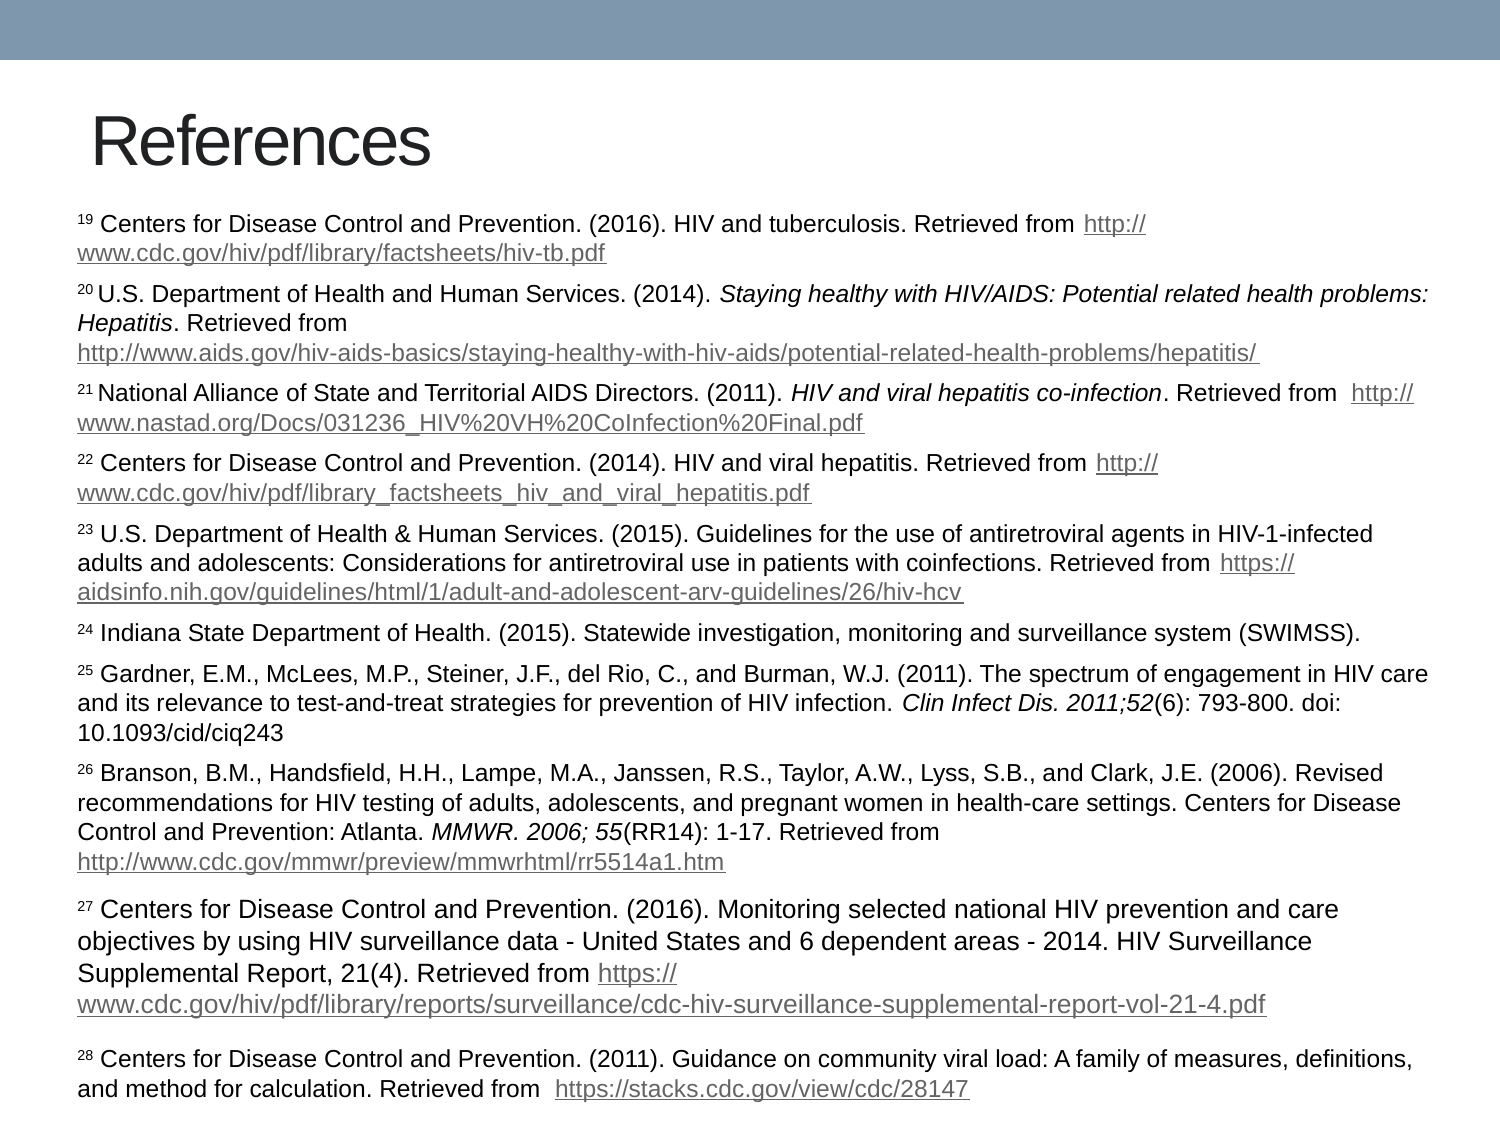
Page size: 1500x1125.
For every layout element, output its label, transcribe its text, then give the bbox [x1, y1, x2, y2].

list 19 Centers for Disease Control and Prevention. (2016). HIV and tuberculosis. Retrieved from http://www.cdc.gov/hiv/pdf/library/factsheets/hiv-tb.pdf 20 U.S. Department of Health and Human Services. (2014). Staying healthy with HIV/AIDS: Potential related health problems: Hepatitis. Retrieved from http://www.aids.gov/hiv-aids-basics/staying-healthy-with-hiv-aids/potential-related-health-problems/hepatitis/ 21 National Alliance of State and Territorial AIDS Directors. (2011). HIV and viral hepatitis co-infection. Retrieved from http://www.nastad.org/Docs/031236_HIV%20VH%20CoInfection%20Final.pdf 22 Centers for Disease Control and Prevention. (2014). HIV and viral hepatitis. Retrieved from http://www.cdc.gov/hiv/pdf/library_factsheets_hiv_and_viral_hepatitis.pdf 23 U.S. Department of Health & Human Services. (2015). Guidelines for the use of antiretroviral agents in HIV-1-infected adults and adolescents: Considerations for antiretroviral use in patients with coinfections. Retrieved from https://aidsinfo.nih.gov/guidelines/html/1/adult-and-adolescent-arv-guidelines/26/hiv-hcv 24 Indiana State Department of Health. (2015). Statewide investigation, monitoring and surveillance system (SWIMSS). 25 Gardner, E.M., McLees, M.P., Steiner, J.F., del Rio, C., and Burman, W.J. (2011). The spectrum of engagement in HIV care and its relevance to test-and-treat strategies for prevention of HIV infection. Clin Infect Dis. 2011;52(6): 793-800. doi: 10.1093/cid/ciq243 26 Branson, B.M., Handsfield, H.H., Lampe, M.A., Janssen, R.S., Taylor, A.W., Lyss, S.B., and Clark, J.E. (2006). Revised recommendations for HIV testing of adults, adolescents, and pregnant women in health-care settings. Centers for Disease Control and Prevention: Atlanta. MMWR. 2006; 55(RR14): 1-17. Retrieved from http://www.cdc.gov/mmwr/preview/mmwrhtml/rr5514a1.htm 27 Centers for Disease Control and Prevention. (2016). Monitoring selected national HIV prevention and care objectives by using HIV surveillance data - United States and 6 dependent areas - 2014. HIV Surveillance Supplemental Report, 21(4). Retrieved from https://www.cdc.gov/hiv/pdf/library/reports/surveillance/cdc-hiv-surveillance-supplemental-report-vol-21-4.pdf 28 Centers for Disease Control and Prevention. (2011). Guidance on community viral load: A family of measures, definitions, and method for calculation. Retrieved from https://stacks.cdc.gov/view/cdc/28147 [62, 200, 1463, 1113]
title References [75, 87, 1263, 188]
